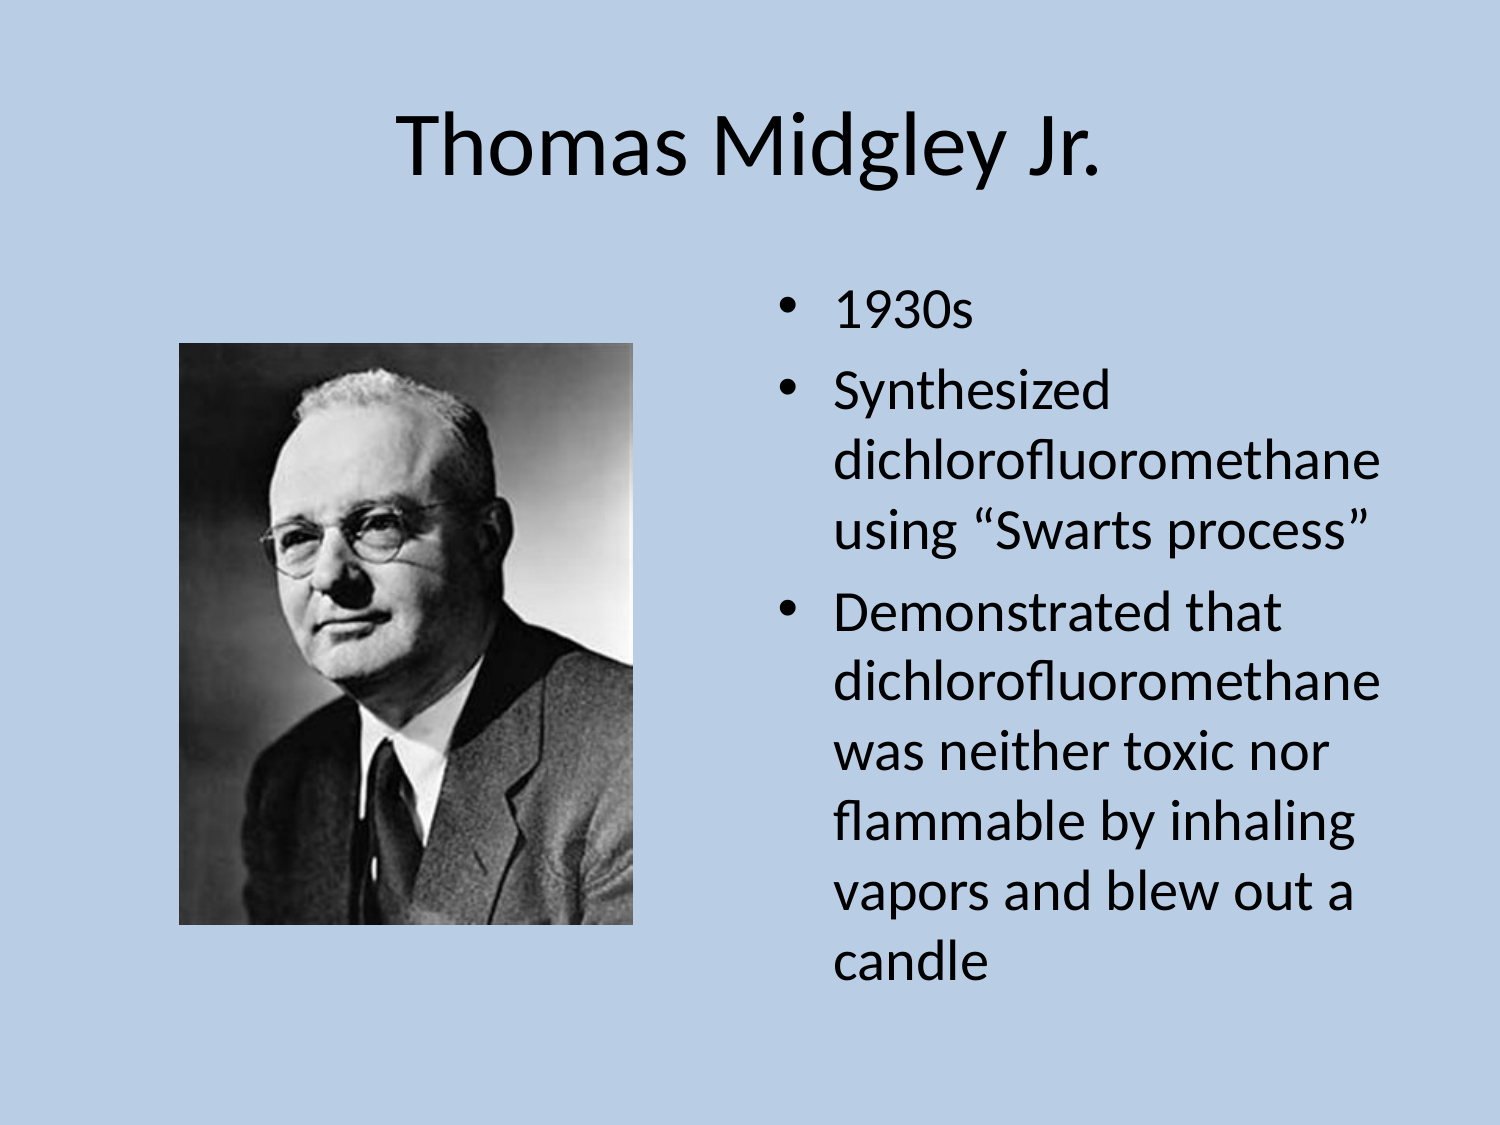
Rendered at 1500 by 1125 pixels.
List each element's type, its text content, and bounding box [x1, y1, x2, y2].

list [179, 342, 634, 925]
title Thomas Midgley Jr. [75, 45, 1425, 233]
list 1930s Synthesized dichlorofluoromethane using “Swarts process” Demonstrated that dichlorofluoromethane was neither toxic nor flammable by inhaling vapors and blew out a candle [762, 262, 1425, 1005]
